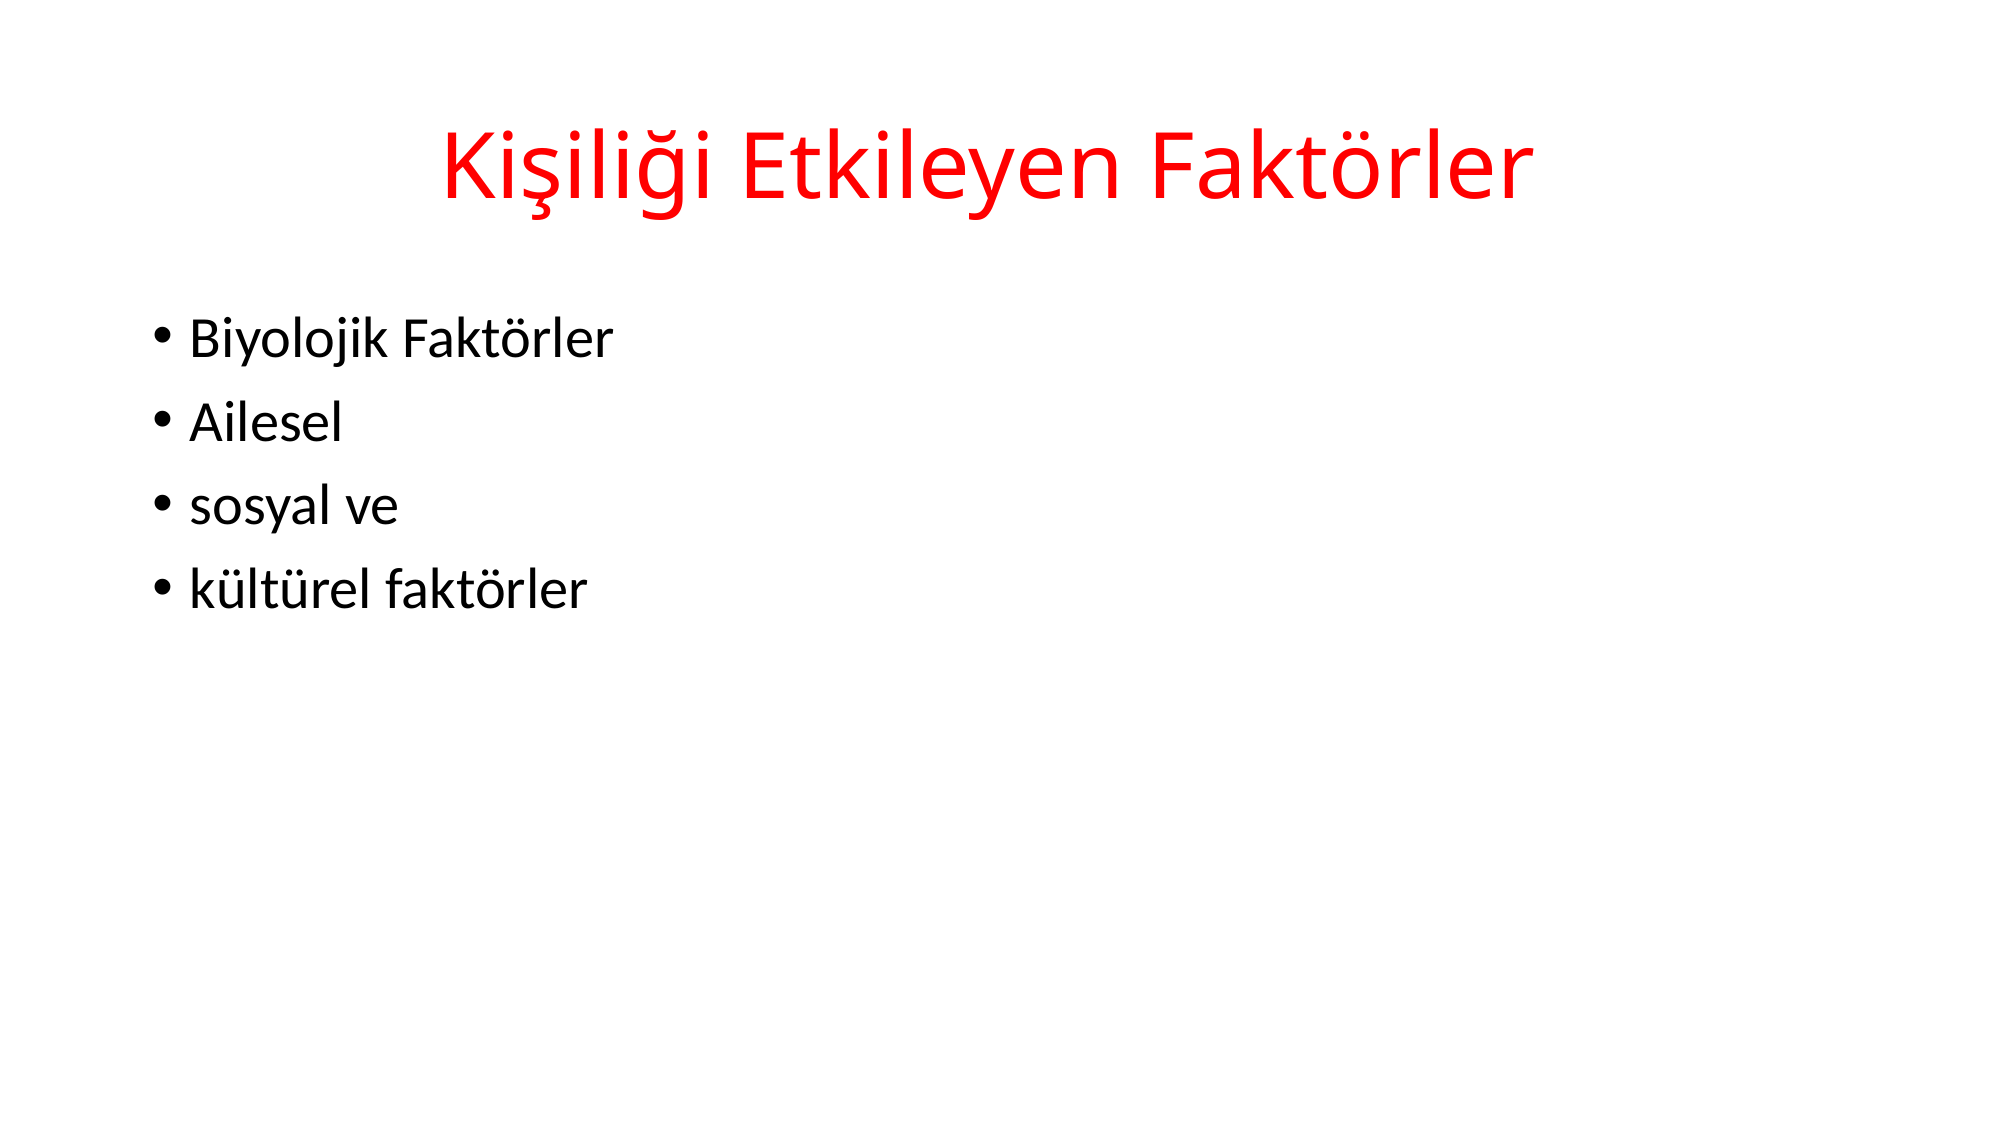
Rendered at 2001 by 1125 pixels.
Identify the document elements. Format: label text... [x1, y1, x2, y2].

list Biyolojik Faktörler Ailesel sosyal ve kültürel faktörler [137, 299, 1863, 1014]
title Kişiliği Etkileyen Faktörler [137, 59, 1863, 278]
